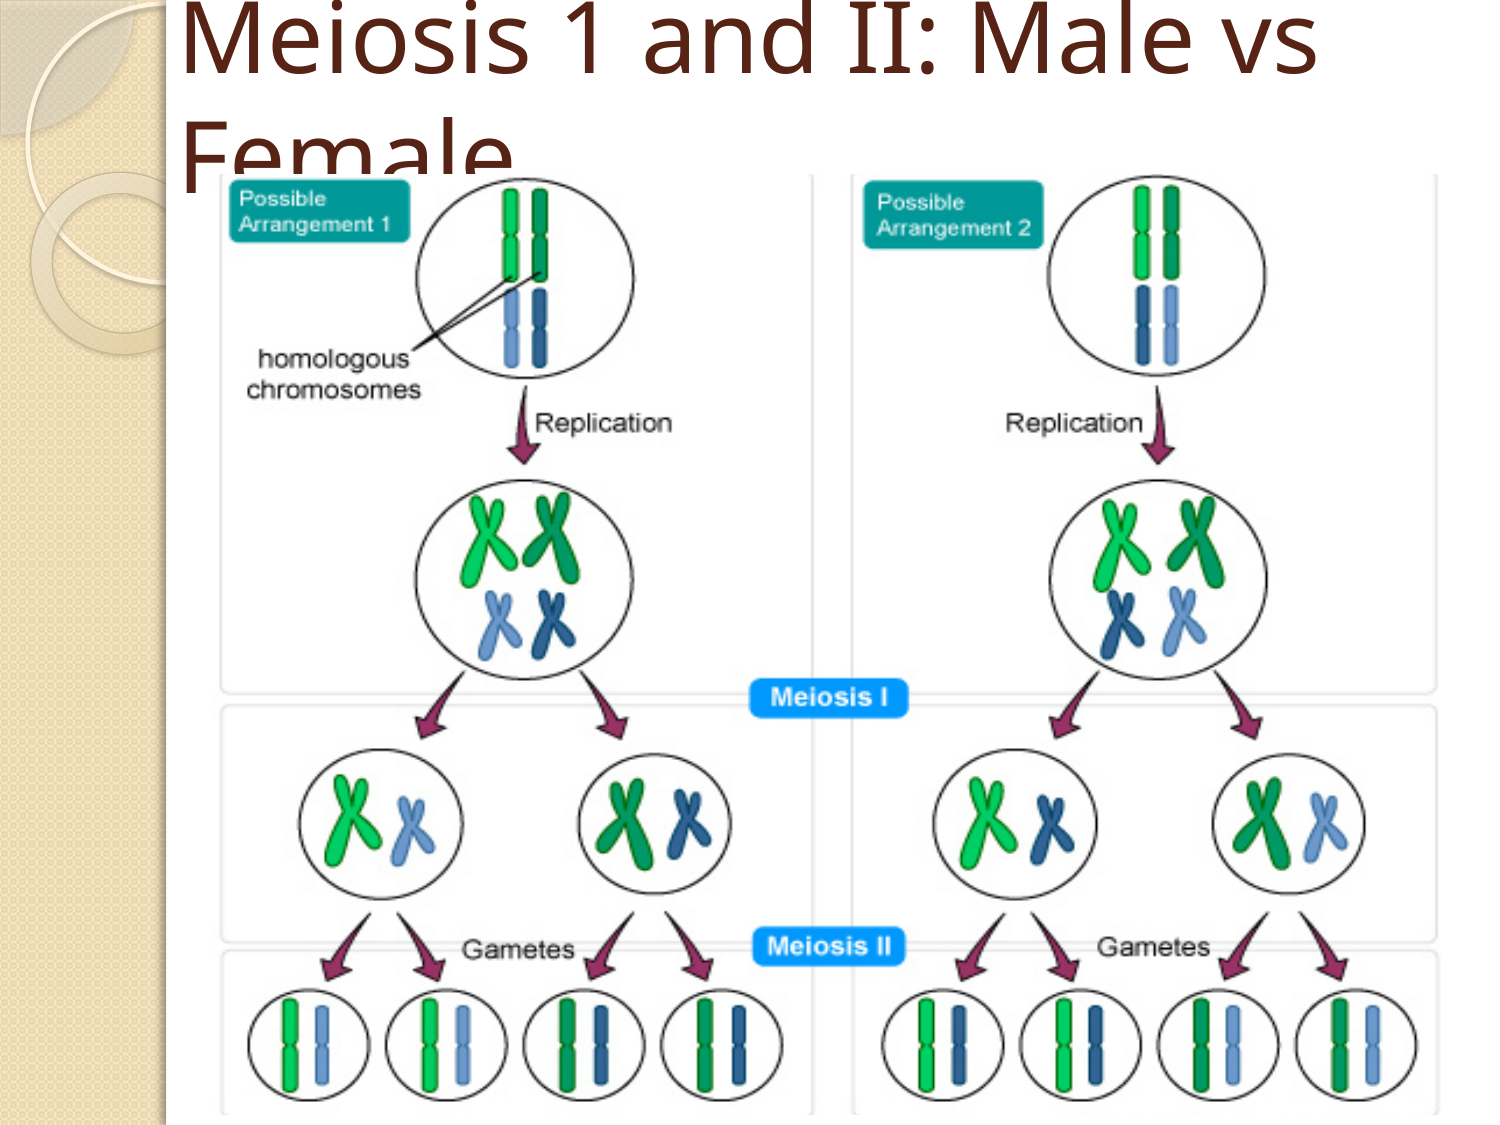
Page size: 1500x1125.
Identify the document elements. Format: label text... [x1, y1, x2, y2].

title Meiosis 1 and II: Male vs Female [162, 0, 1500, 188]
picture [211, 174, 1451, 1115]
